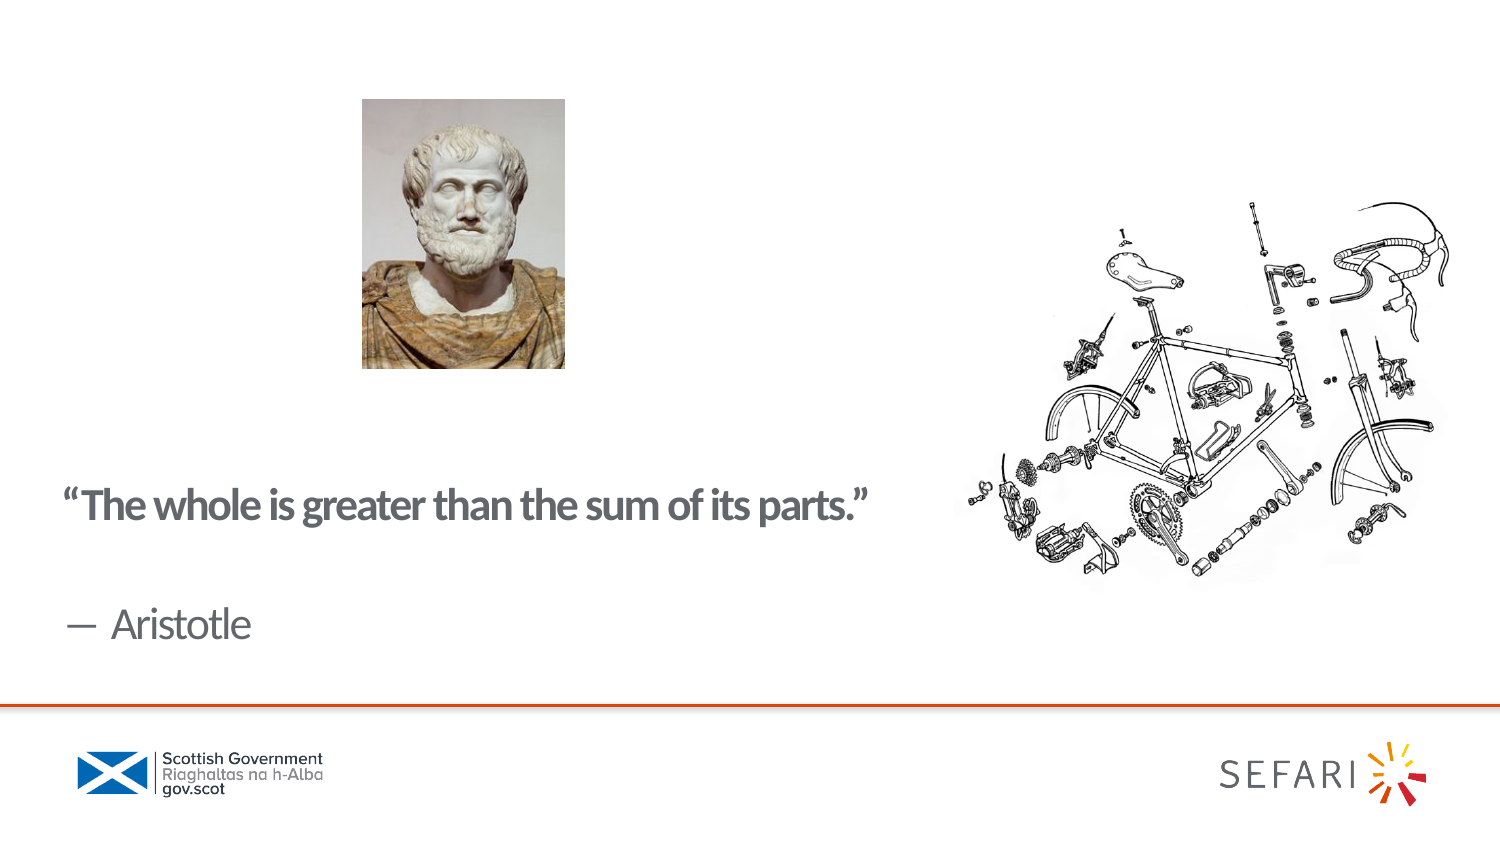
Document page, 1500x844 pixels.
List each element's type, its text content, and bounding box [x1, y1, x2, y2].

picture [1219, 741, 1427, 807]
picture [362, 99, 565, 370]
picture [77, 751, 323, 798]
list “The whole is greater than the sum of its parts.” ― Aristotle [61, 474, 903, 678]
picture [951, 181, 1476, 605]
